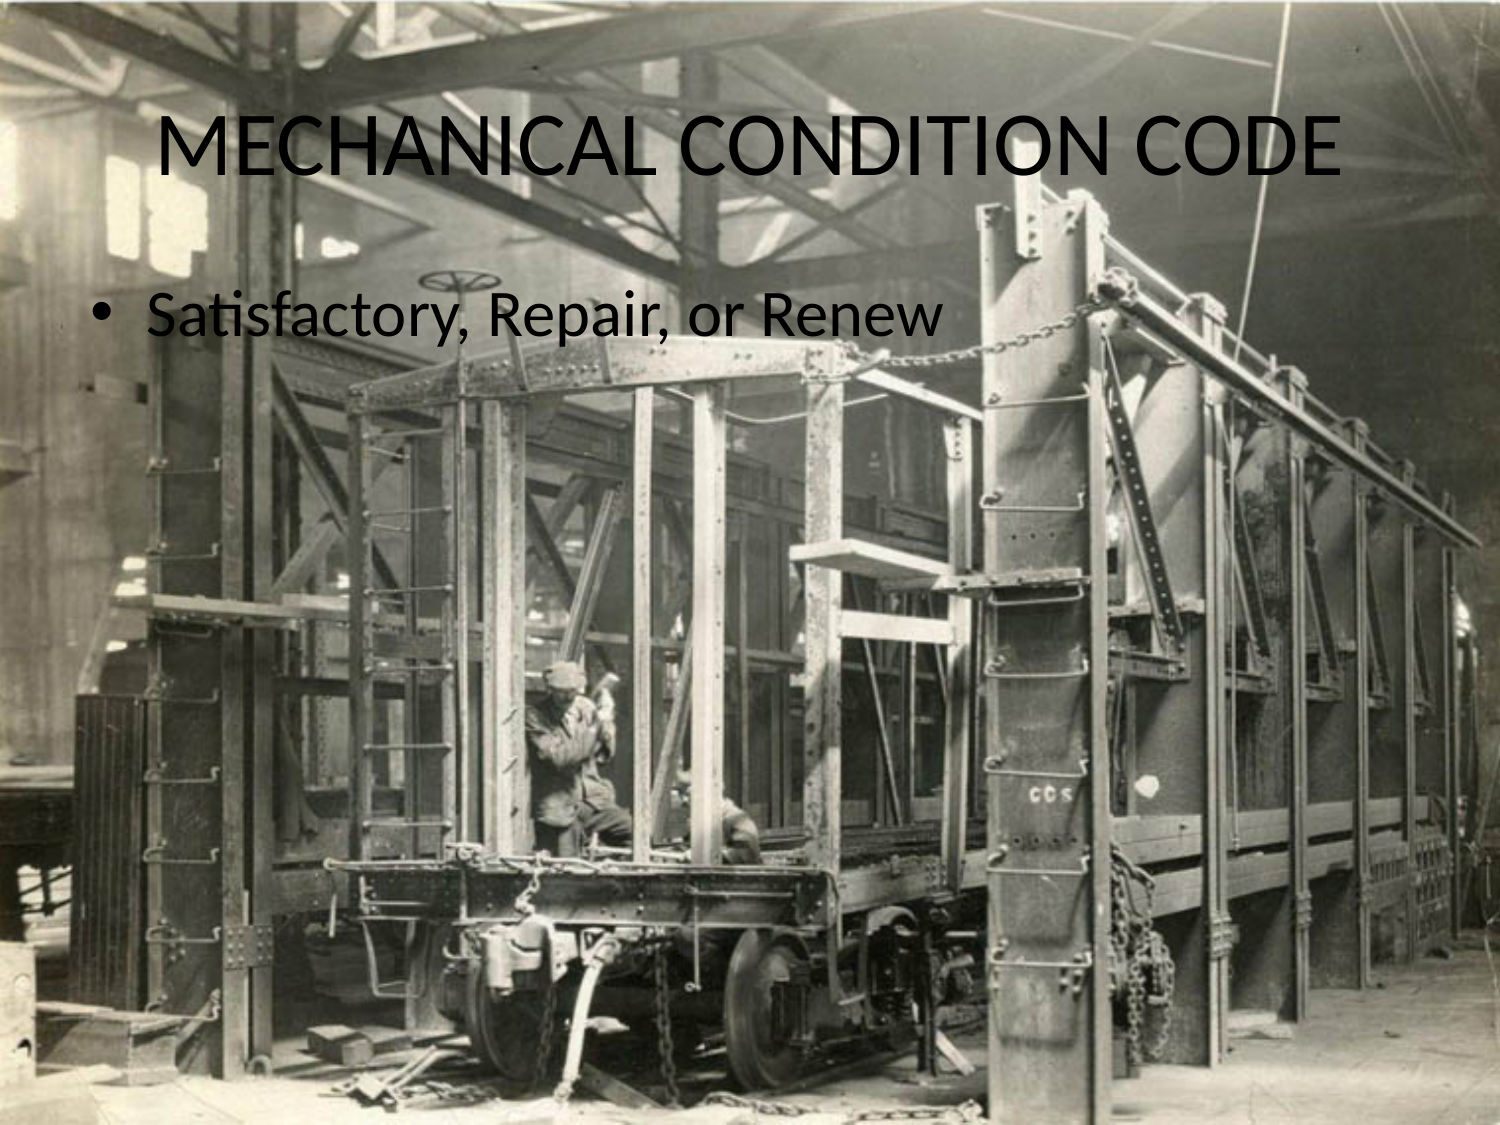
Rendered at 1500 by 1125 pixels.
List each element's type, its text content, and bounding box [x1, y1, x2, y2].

list Satisfactory, Repair, or Renew [75, 262, 1425, 1005]
picture [0, 0, 1500, 1125]
title MECHANICAL CONDITION CODE [75, 45, 1425, 233]
